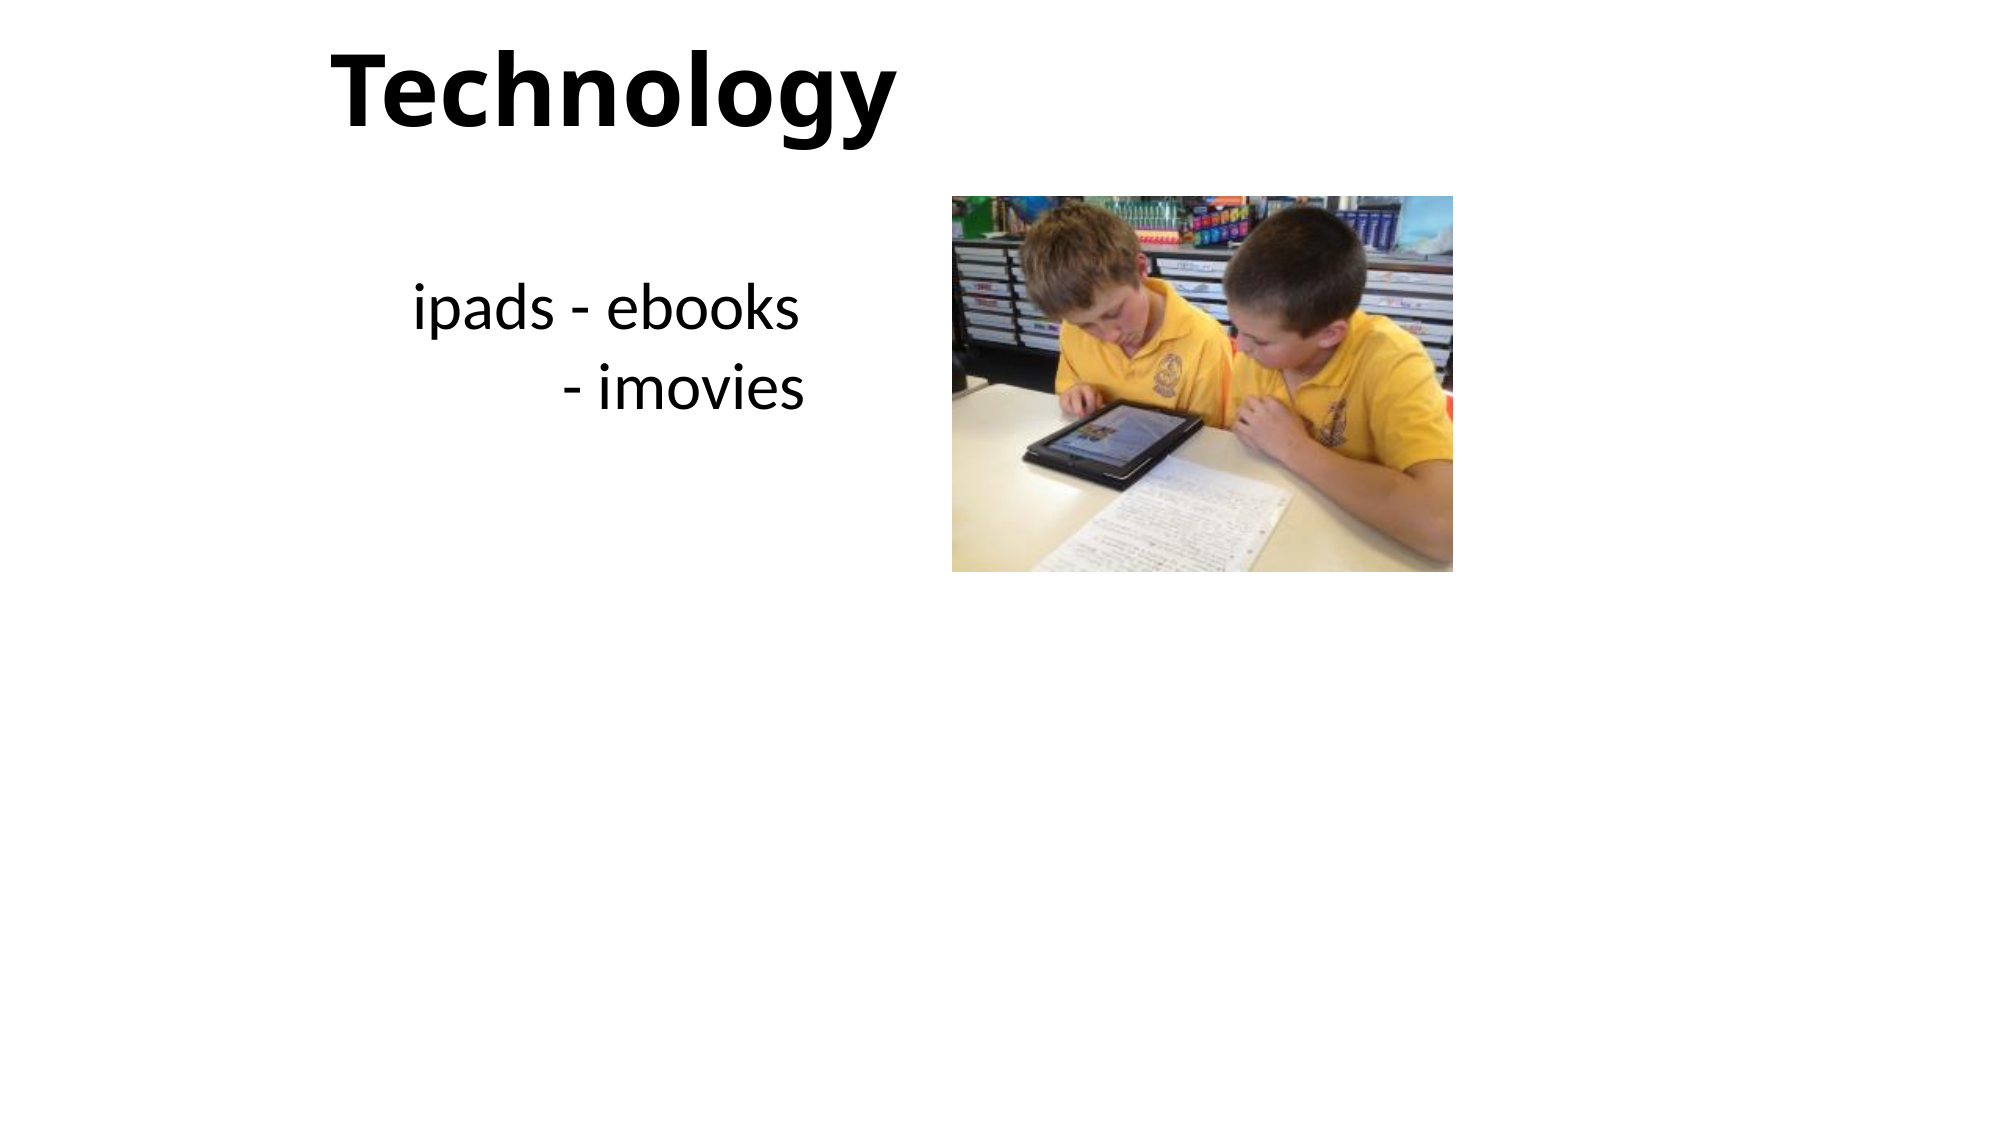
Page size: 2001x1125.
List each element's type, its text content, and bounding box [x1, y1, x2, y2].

text_box ipads - ebooks - imovies [397, 255, 871, 431]
picture [952, 196, 1453, 572]
title Technology [314, 0, 1666, 188]
